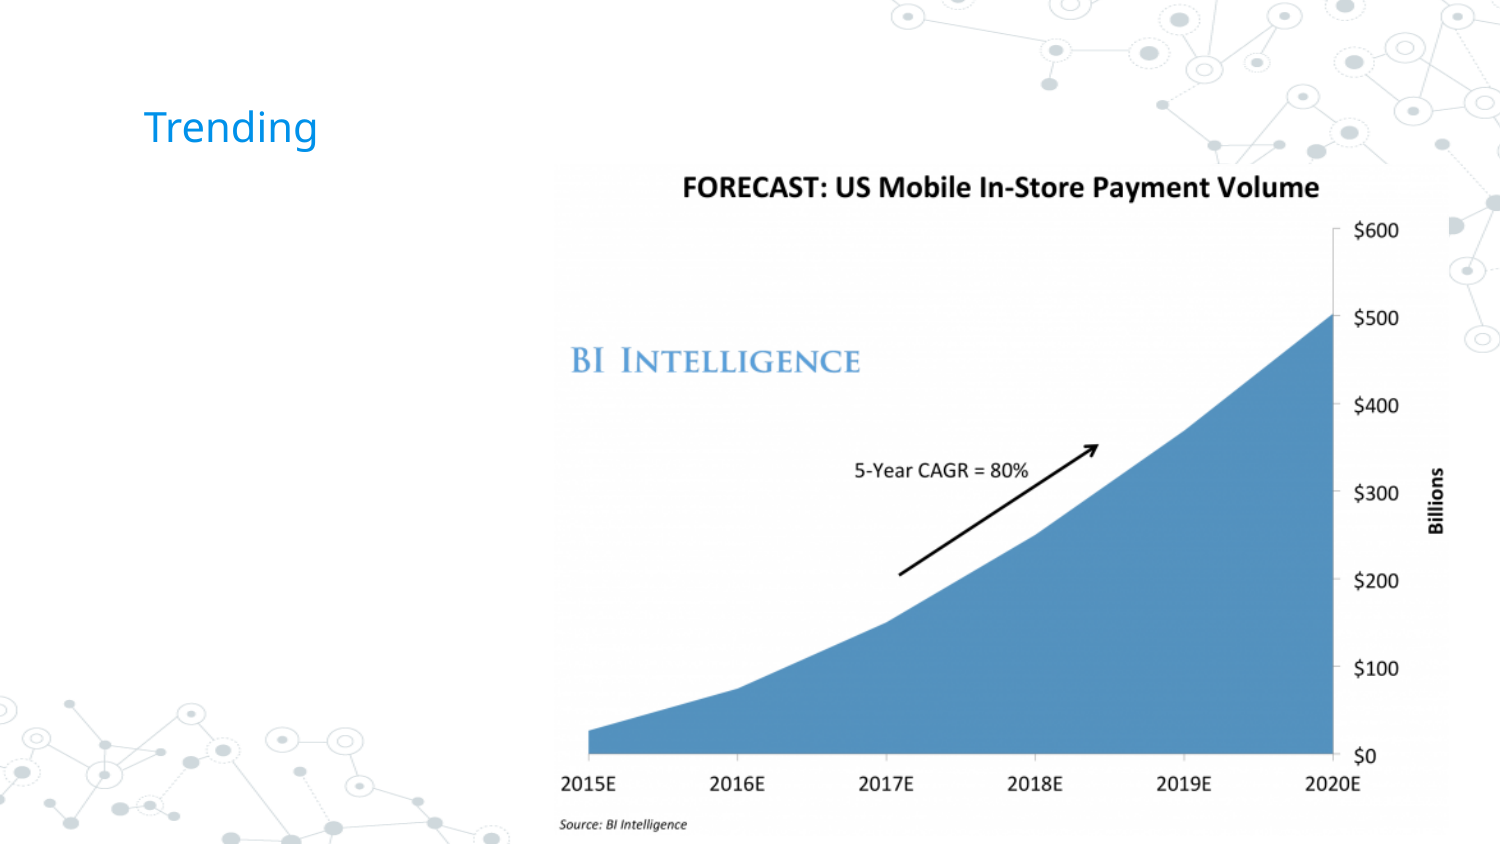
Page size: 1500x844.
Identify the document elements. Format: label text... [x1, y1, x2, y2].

picture [0, 0, 1500, 844]
title Trending [128, 50, 1372, 166]
